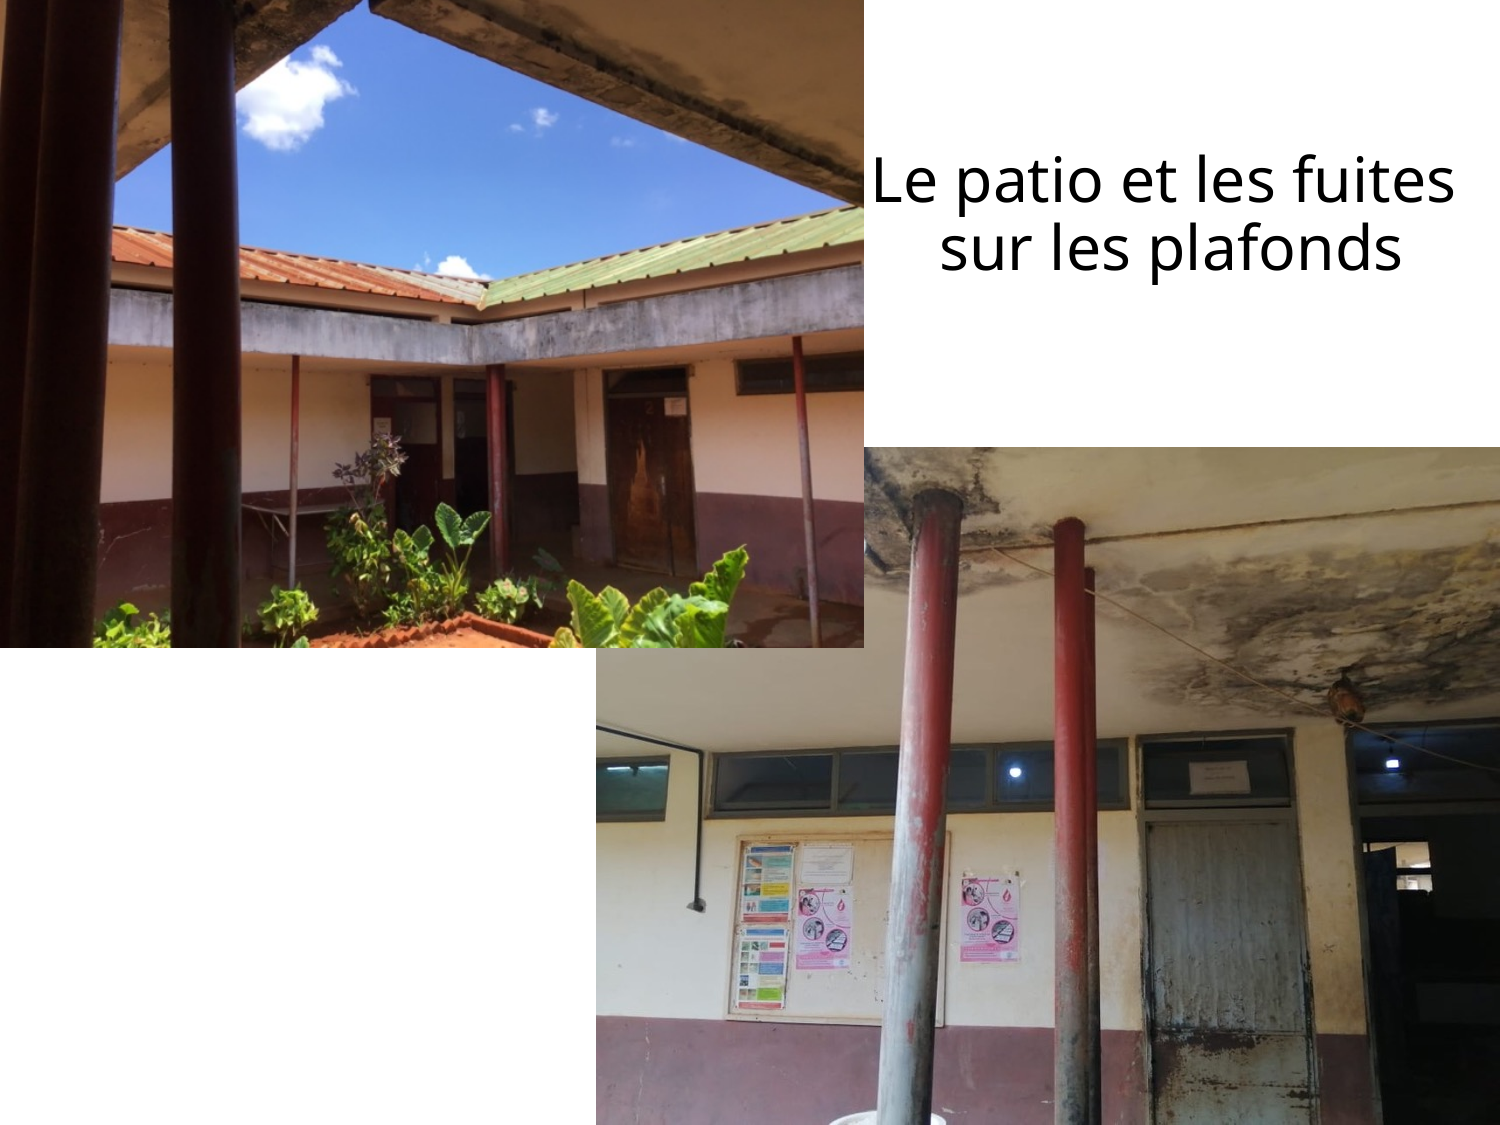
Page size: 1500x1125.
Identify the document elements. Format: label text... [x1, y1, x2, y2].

picture [0, 0, 864, 648]
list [596, 447, 1500, 1125]
title Le patio et les fuites sur les plafonds [864, 134, 1500, 298]
